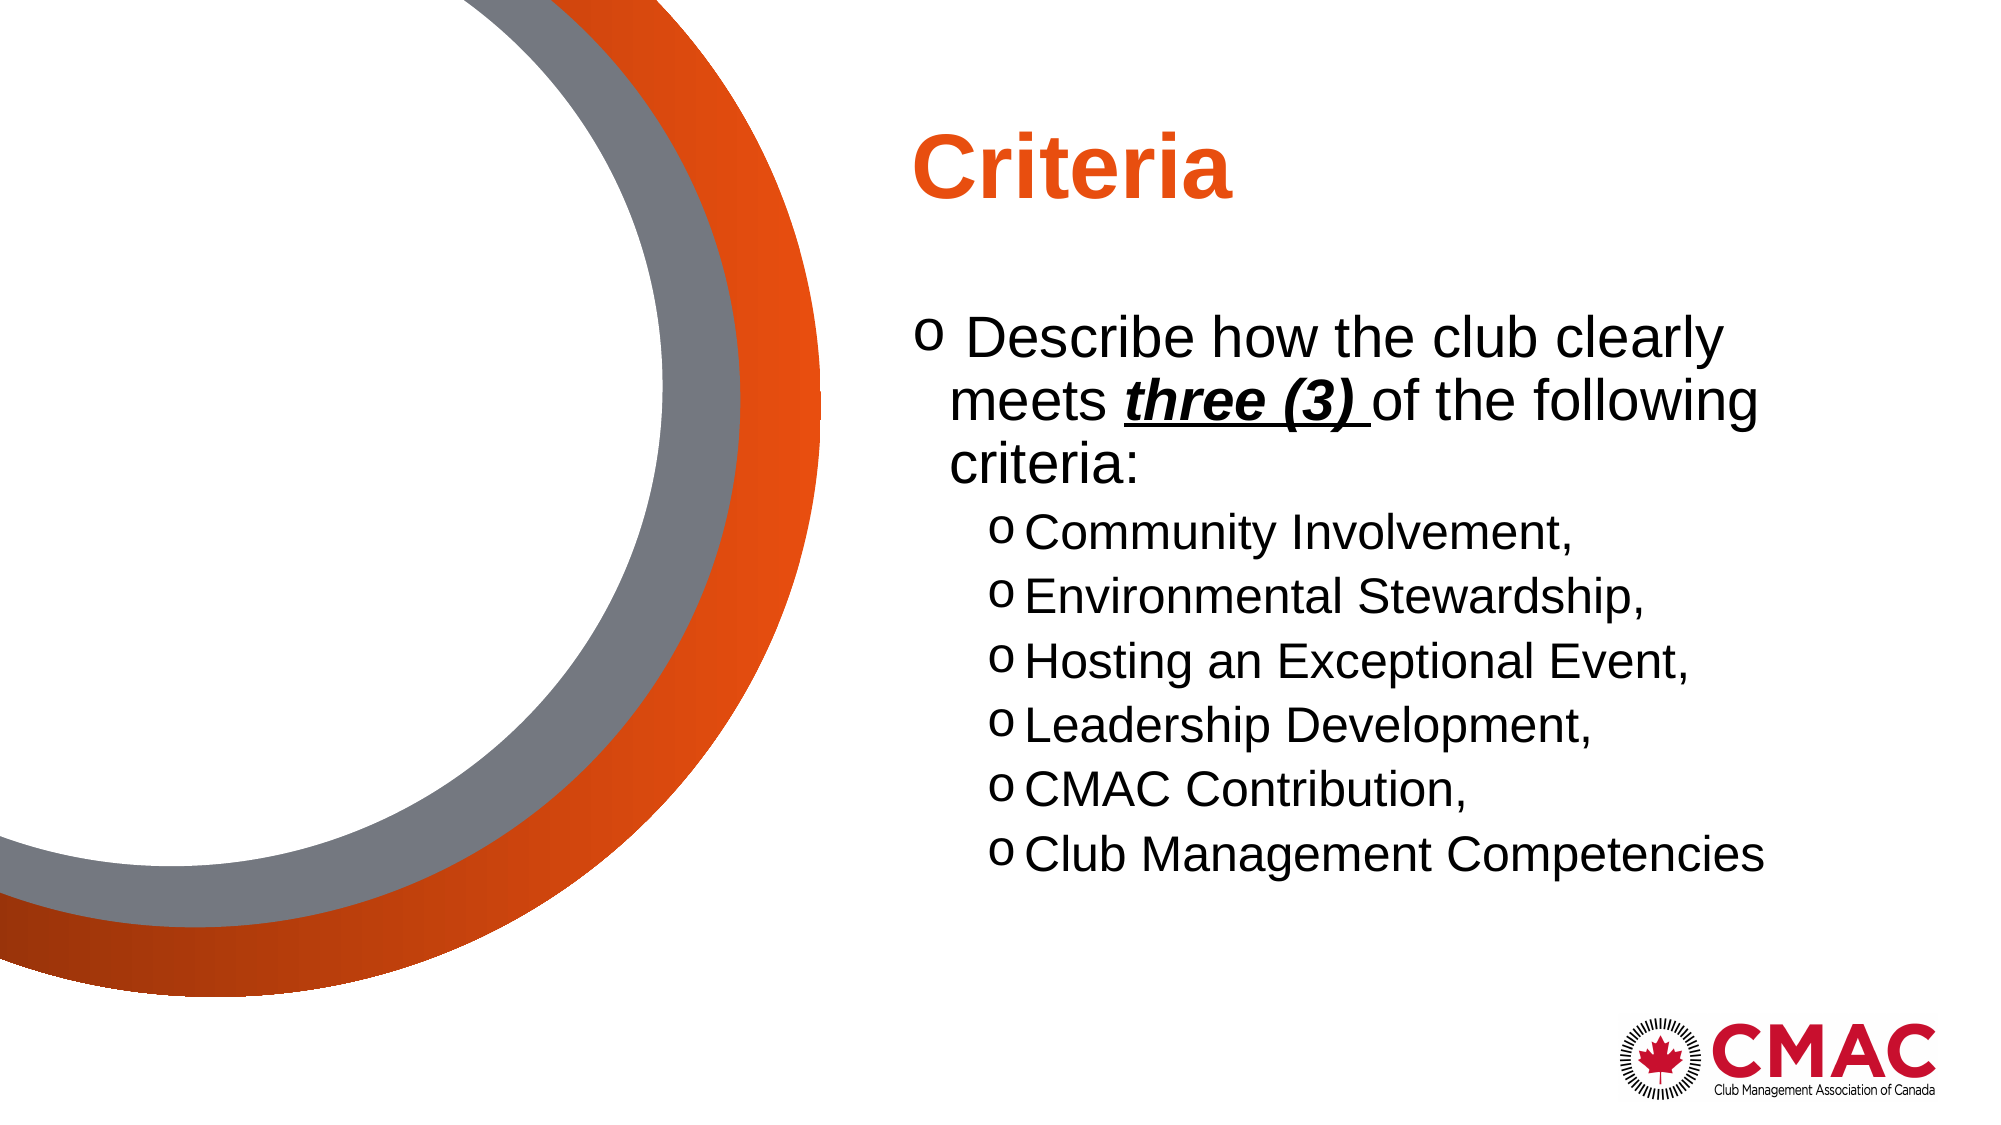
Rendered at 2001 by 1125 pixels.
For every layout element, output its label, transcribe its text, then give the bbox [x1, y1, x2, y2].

list Describe how the club clearly meets three (3) of the following criteria: Community Involvement, Environmental Stewardship, Hosting an Exceptional Event, Leadership Development, CMAC Contribution, Club Management Competencies [896, 299, 1863, 1014]
picture [1618, 1013, 1938, 1102]
title Criteria [896, 59, 1863, 278]
